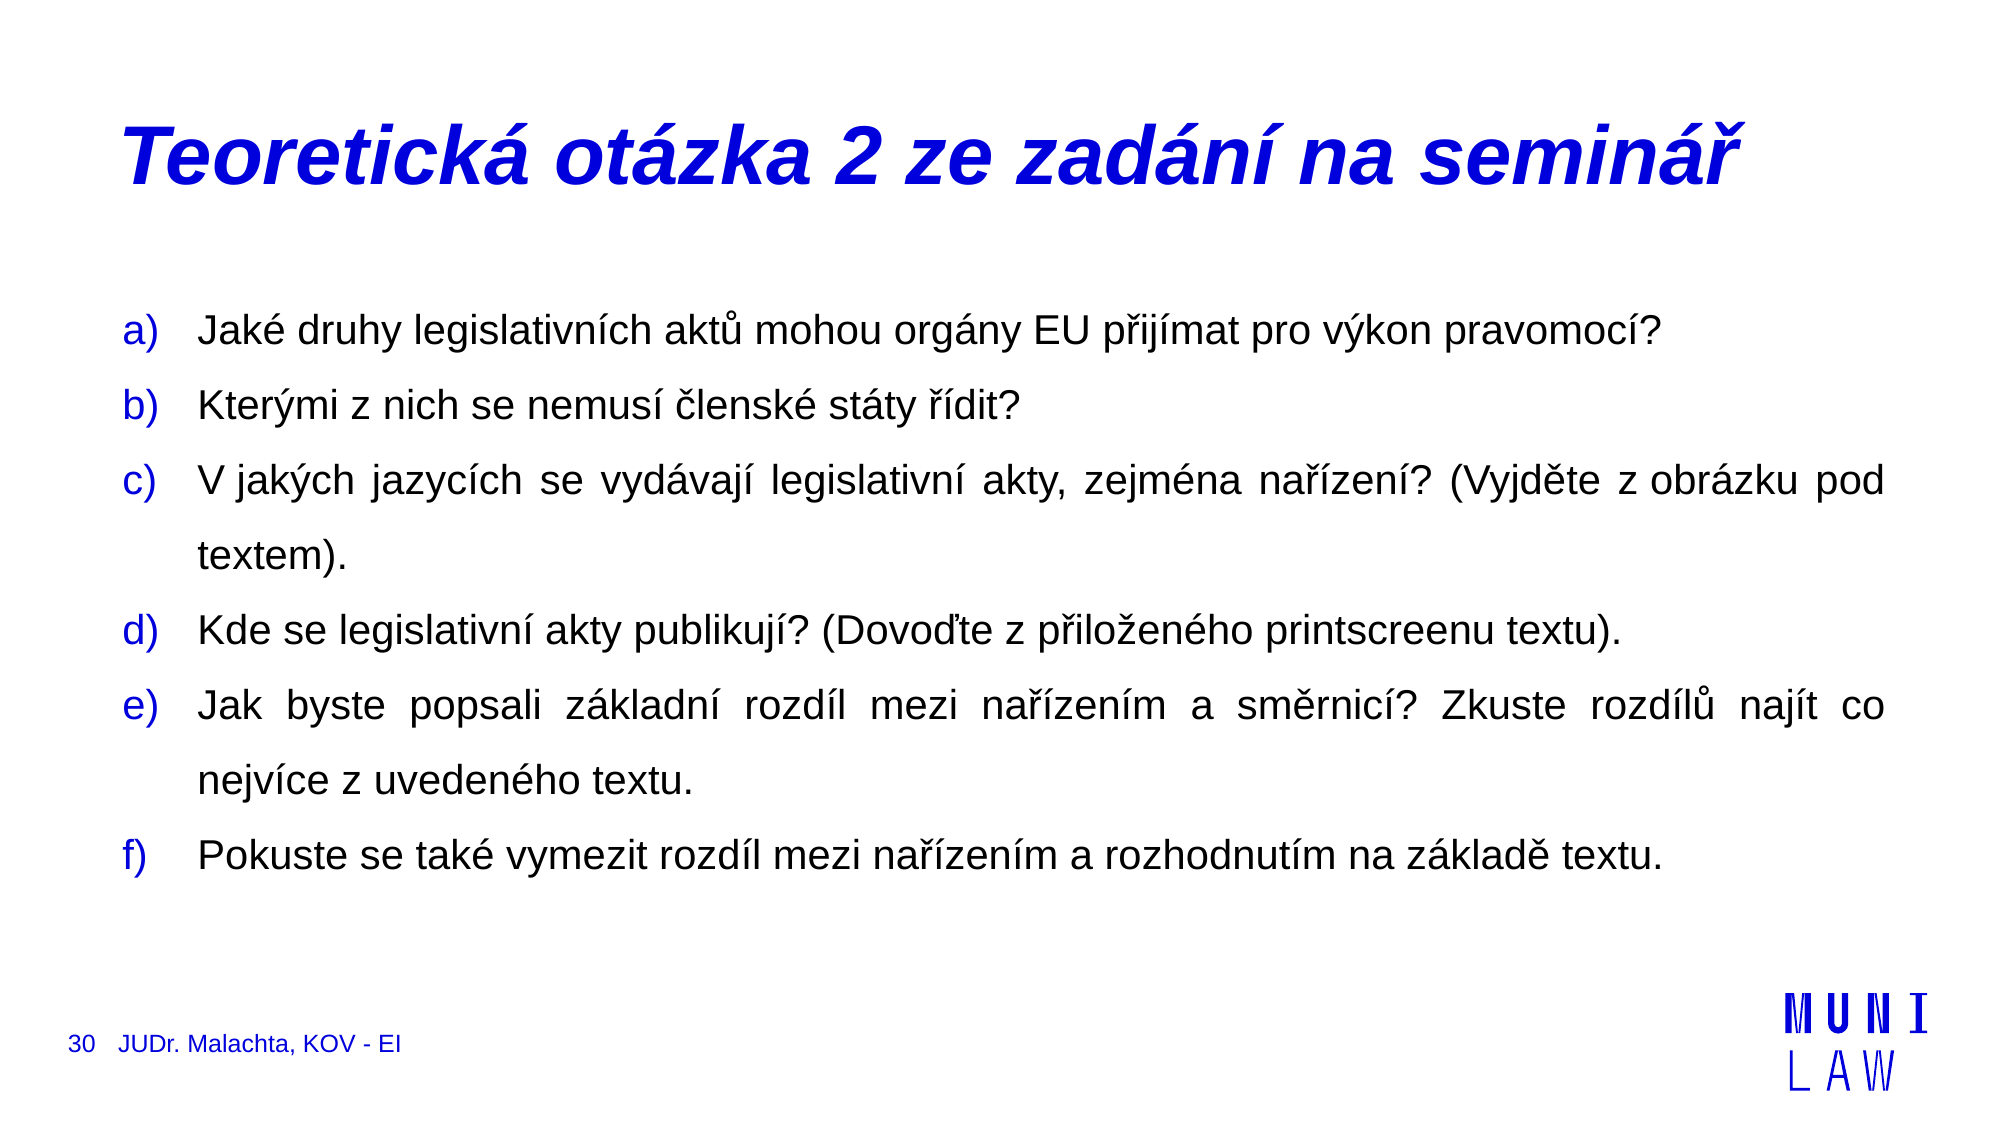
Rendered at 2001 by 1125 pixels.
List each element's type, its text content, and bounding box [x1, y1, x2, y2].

slide_number 30 [67, 1021, 110, 1063]
list Jaké druhy legislativních aktů mohou orgány EU přijímat pro výkon pravomocí? Kterými z nich se nemusí členské státy řídit? V jakých jazycích se vydávají legislativní akty, zejména nařízení? (Vyjděte z obrázku pod textem). Kde se legislativní akty publikují? (Dovoďte z přiloženého printscreenu textu). Jak byste popsali základní rozdíl mezi nařízením a směrnicí? Zkuste rozdílů najít co nejvíce z uvedeného textu. Pokuste se také vymezit rozdíl mezi nařízením a rozhodnutím na základě textu. [122, 277, 1887, 957]
footer JUDr. Malachta, KOV - EI [118, 1021, 1418, 1063]
title Teoretická otázka 2 ze zadání na seminář [118, 118, 1883, 193]
